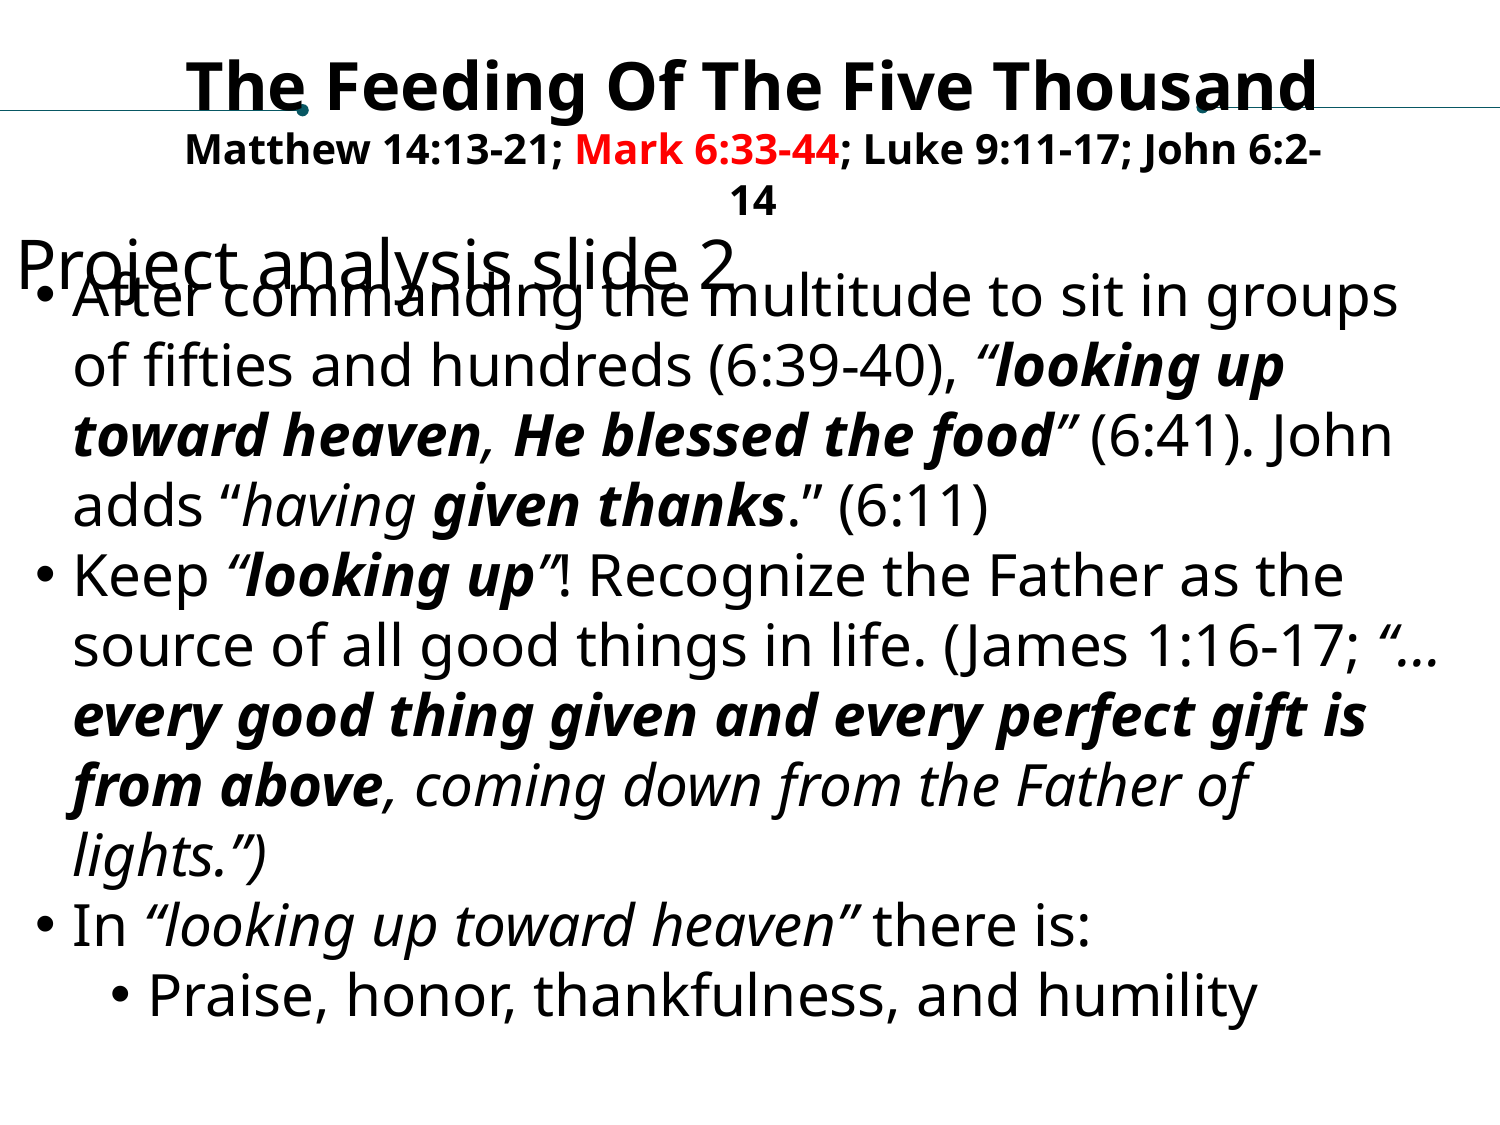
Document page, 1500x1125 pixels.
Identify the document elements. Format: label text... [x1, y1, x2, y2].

text_box After commanding the multitude to sit in groups of fifties and hundreds (6:39-40), “looking up toward heaven, He blessed the food” (6:41). John adds “having given thanks.” (6:11) Keep “looking up”! Recognize the Father as the source of all good things in life. (James 1:16-17; “… every good thing given and every perfect gift is from above, coming down from the Father of lights.”) In “looking up toward heaven” there is: Praise, honor, thankfulness, and humility [23, 252, 1468, 1034]
text_box The Feeding Of The Five Thousand Matthew 14:13-21; Mark 6:33-44; Luke 9:11-17; John 6:2-14 [165, 43, 1341, 224]
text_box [580, 363, 623, 407]
title Project analysis slide 2 [0, 185, 1294, 349]
